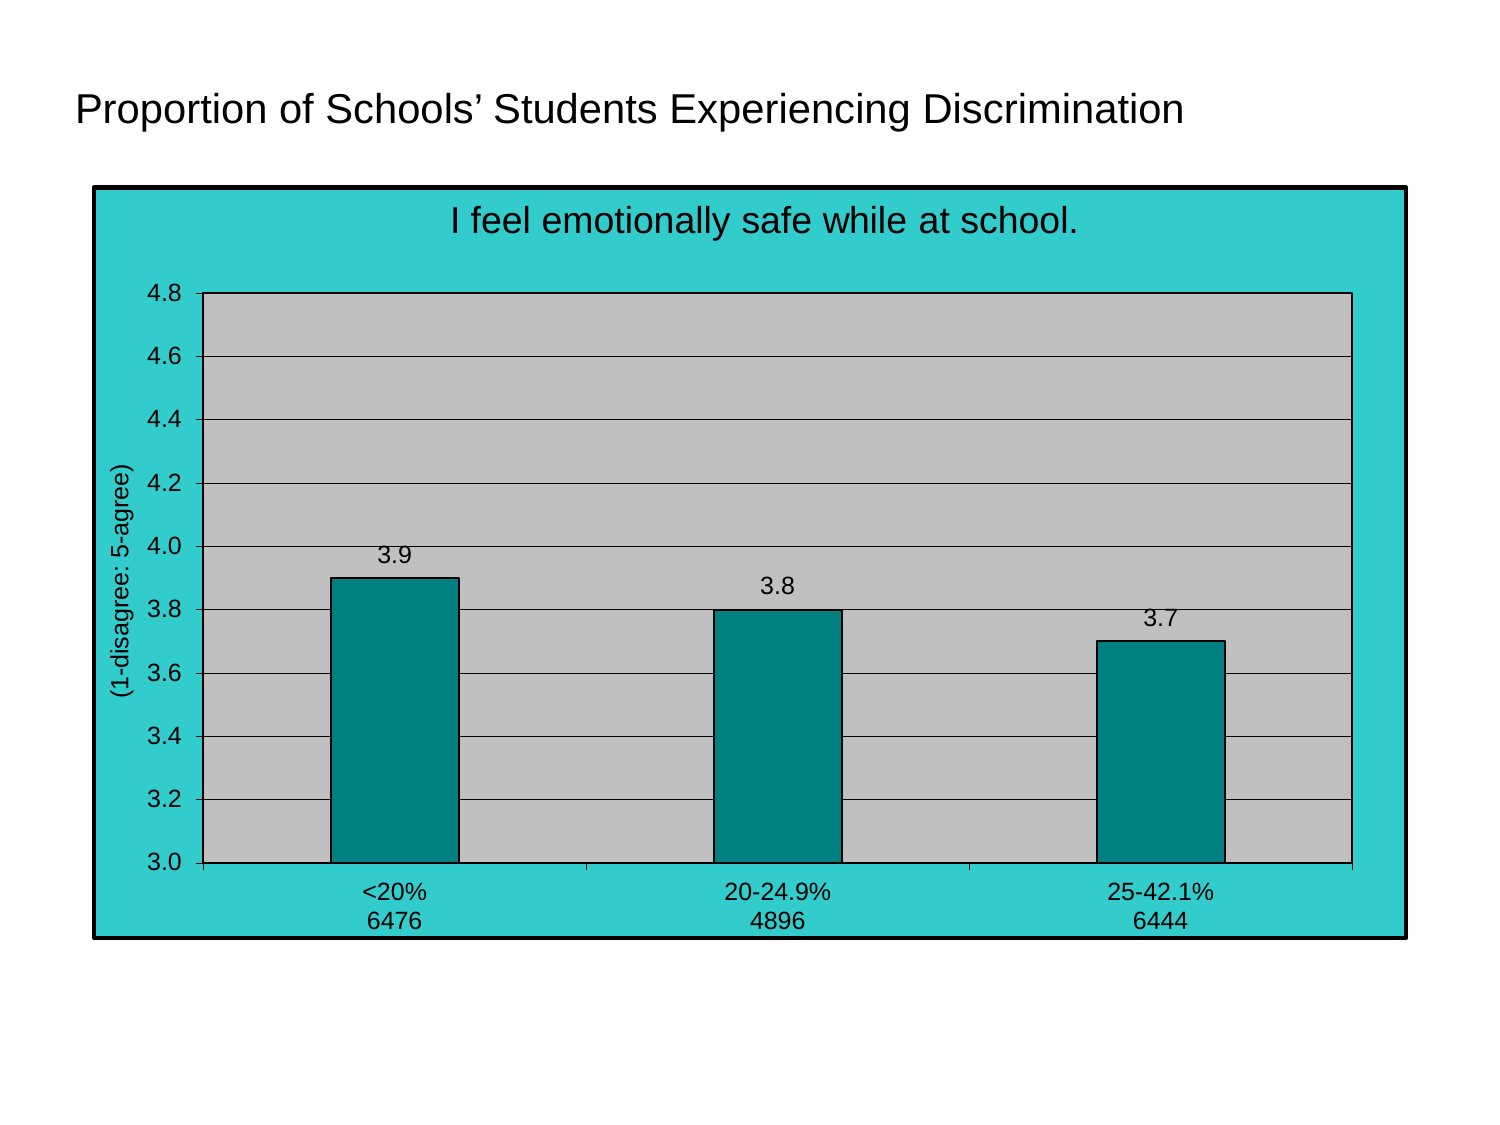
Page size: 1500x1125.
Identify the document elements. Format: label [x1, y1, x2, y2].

picture [91, 185, 1409, 940]
